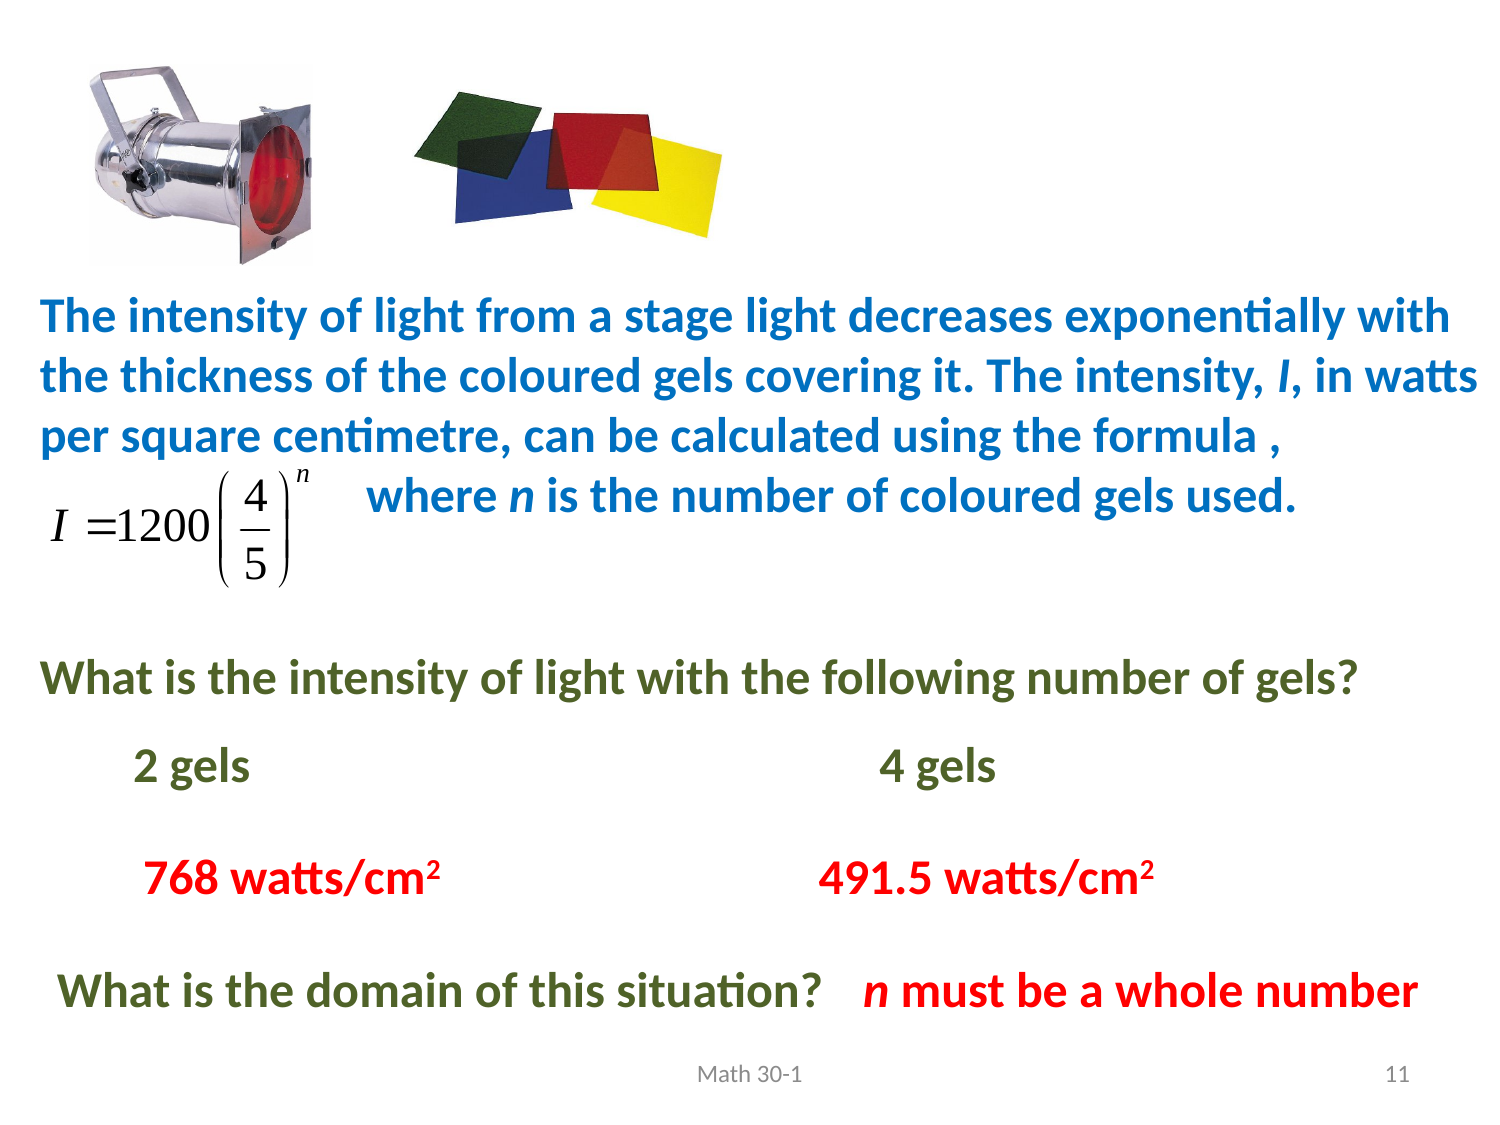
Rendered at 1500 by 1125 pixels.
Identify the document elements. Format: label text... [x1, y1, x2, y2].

text_box 491.5 watts/cm2 [803, 837, 1170, 913]
text_box 4 gels [864, 724, 1012, 800]
picture [412, 89, 726, 242]
text_box 2 gels [118, 724, 266, 800]
picture [87, 64, 313, 267]
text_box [24, 274, 1500, 598]
text_box n must be a whole number [848, 949, 1435, 1025]
footer Math 30-1 [512, 1042, 988, 1103]
text_box 768 watts/cm2 [128, 837, 456, 913]
text_box What is the intensity of light with the following number of gels? [24, 637, 1463, 713]
slide_number 11 [1074, 1042, 1425, 1103]
text_box What is the domain of this situation? [42, 949, 839, 1025]
